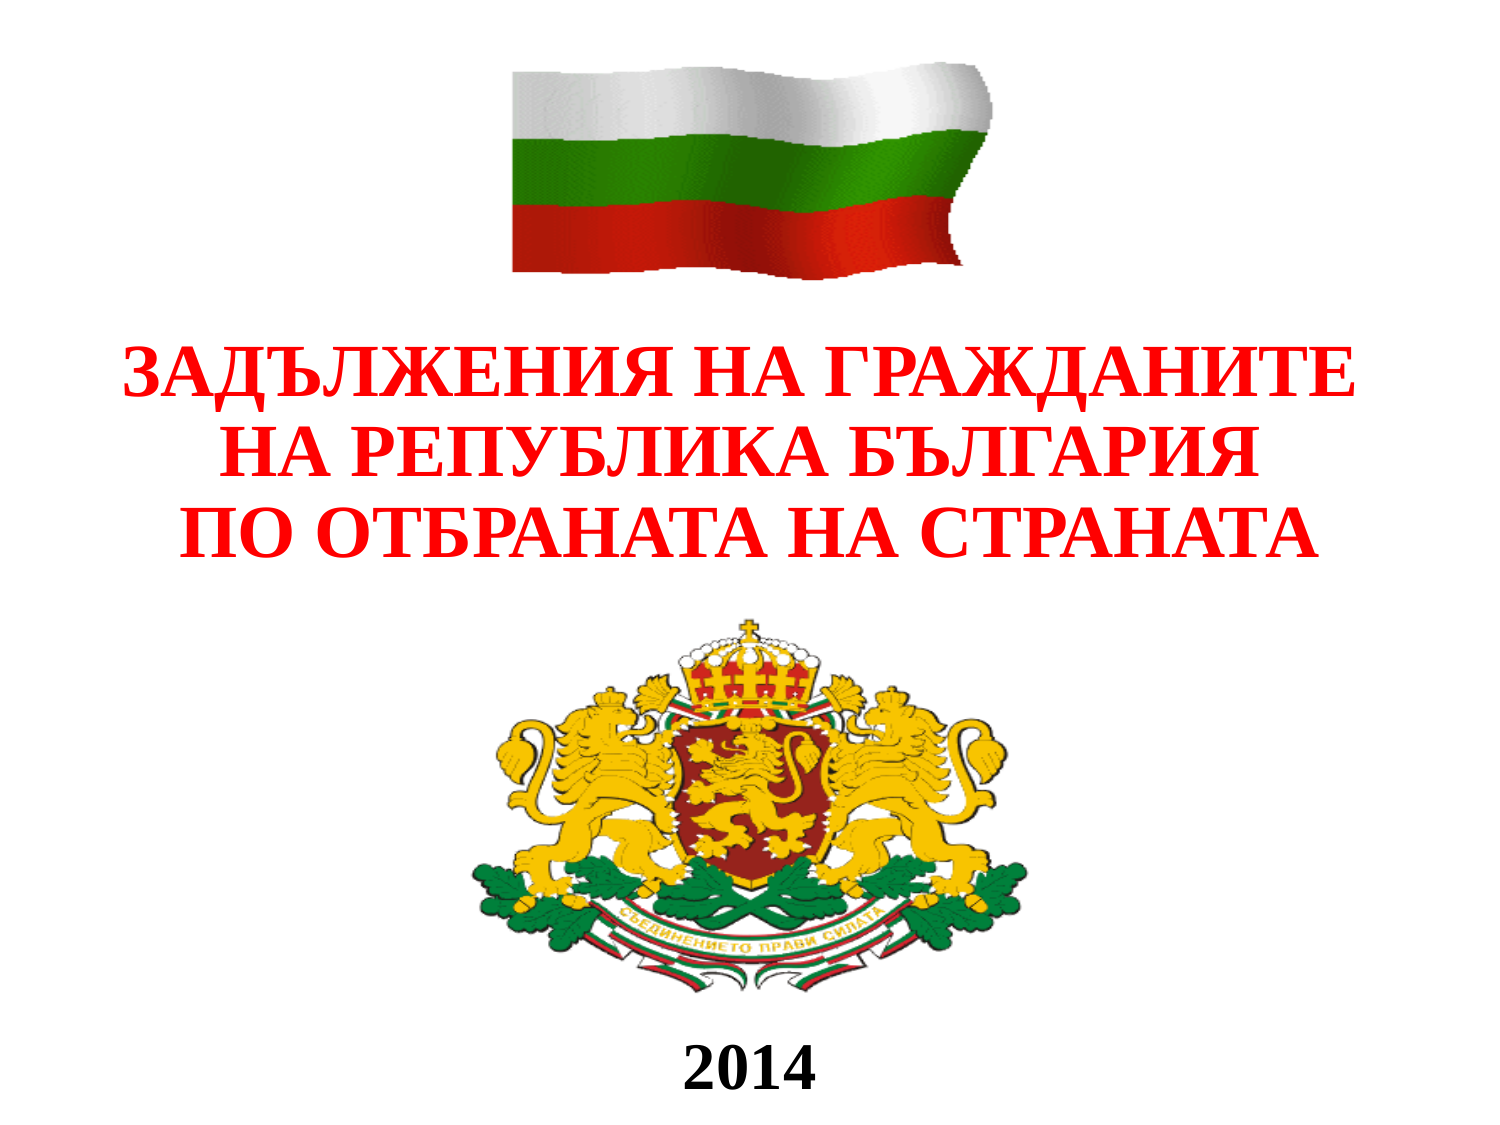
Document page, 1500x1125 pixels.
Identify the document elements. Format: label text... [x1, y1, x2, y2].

picture [498, 54, 1002, 292]
list ЗАДЪЛЖЕНИЯ НА ГРАЖДАНИТЕ НА РЕПУБЛИКА БЪЛГАРИЯ ПО ОТБРАНАТА НА СТРАНАТА 2014 [58, 314, 1441, 622]
picture [419, 597, 1081, 1024]
